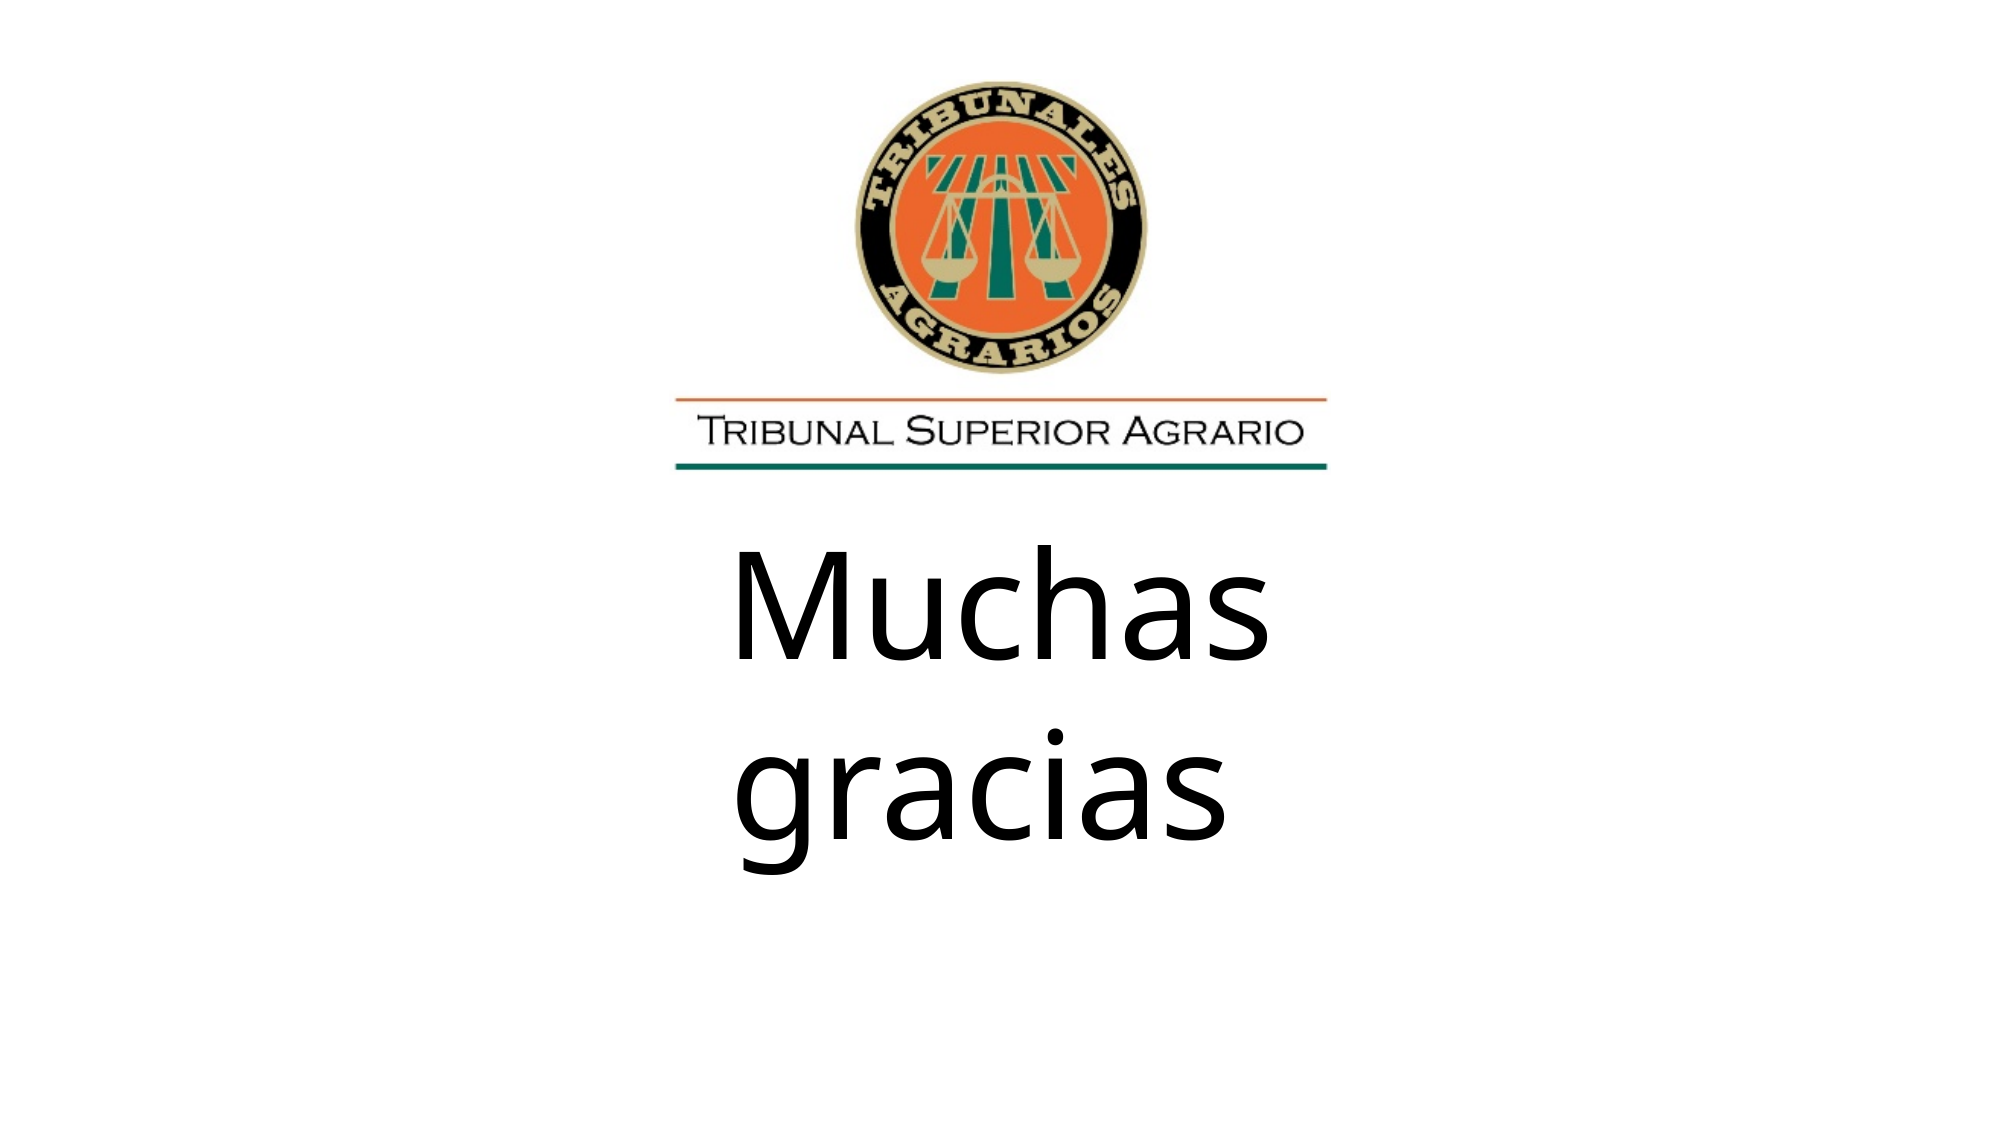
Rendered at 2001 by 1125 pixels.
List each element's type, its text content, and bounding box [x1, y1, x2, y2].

picture [669, 79, 1331, 475]
text_box Muchas gracias [499, 502, 1501, 878]
